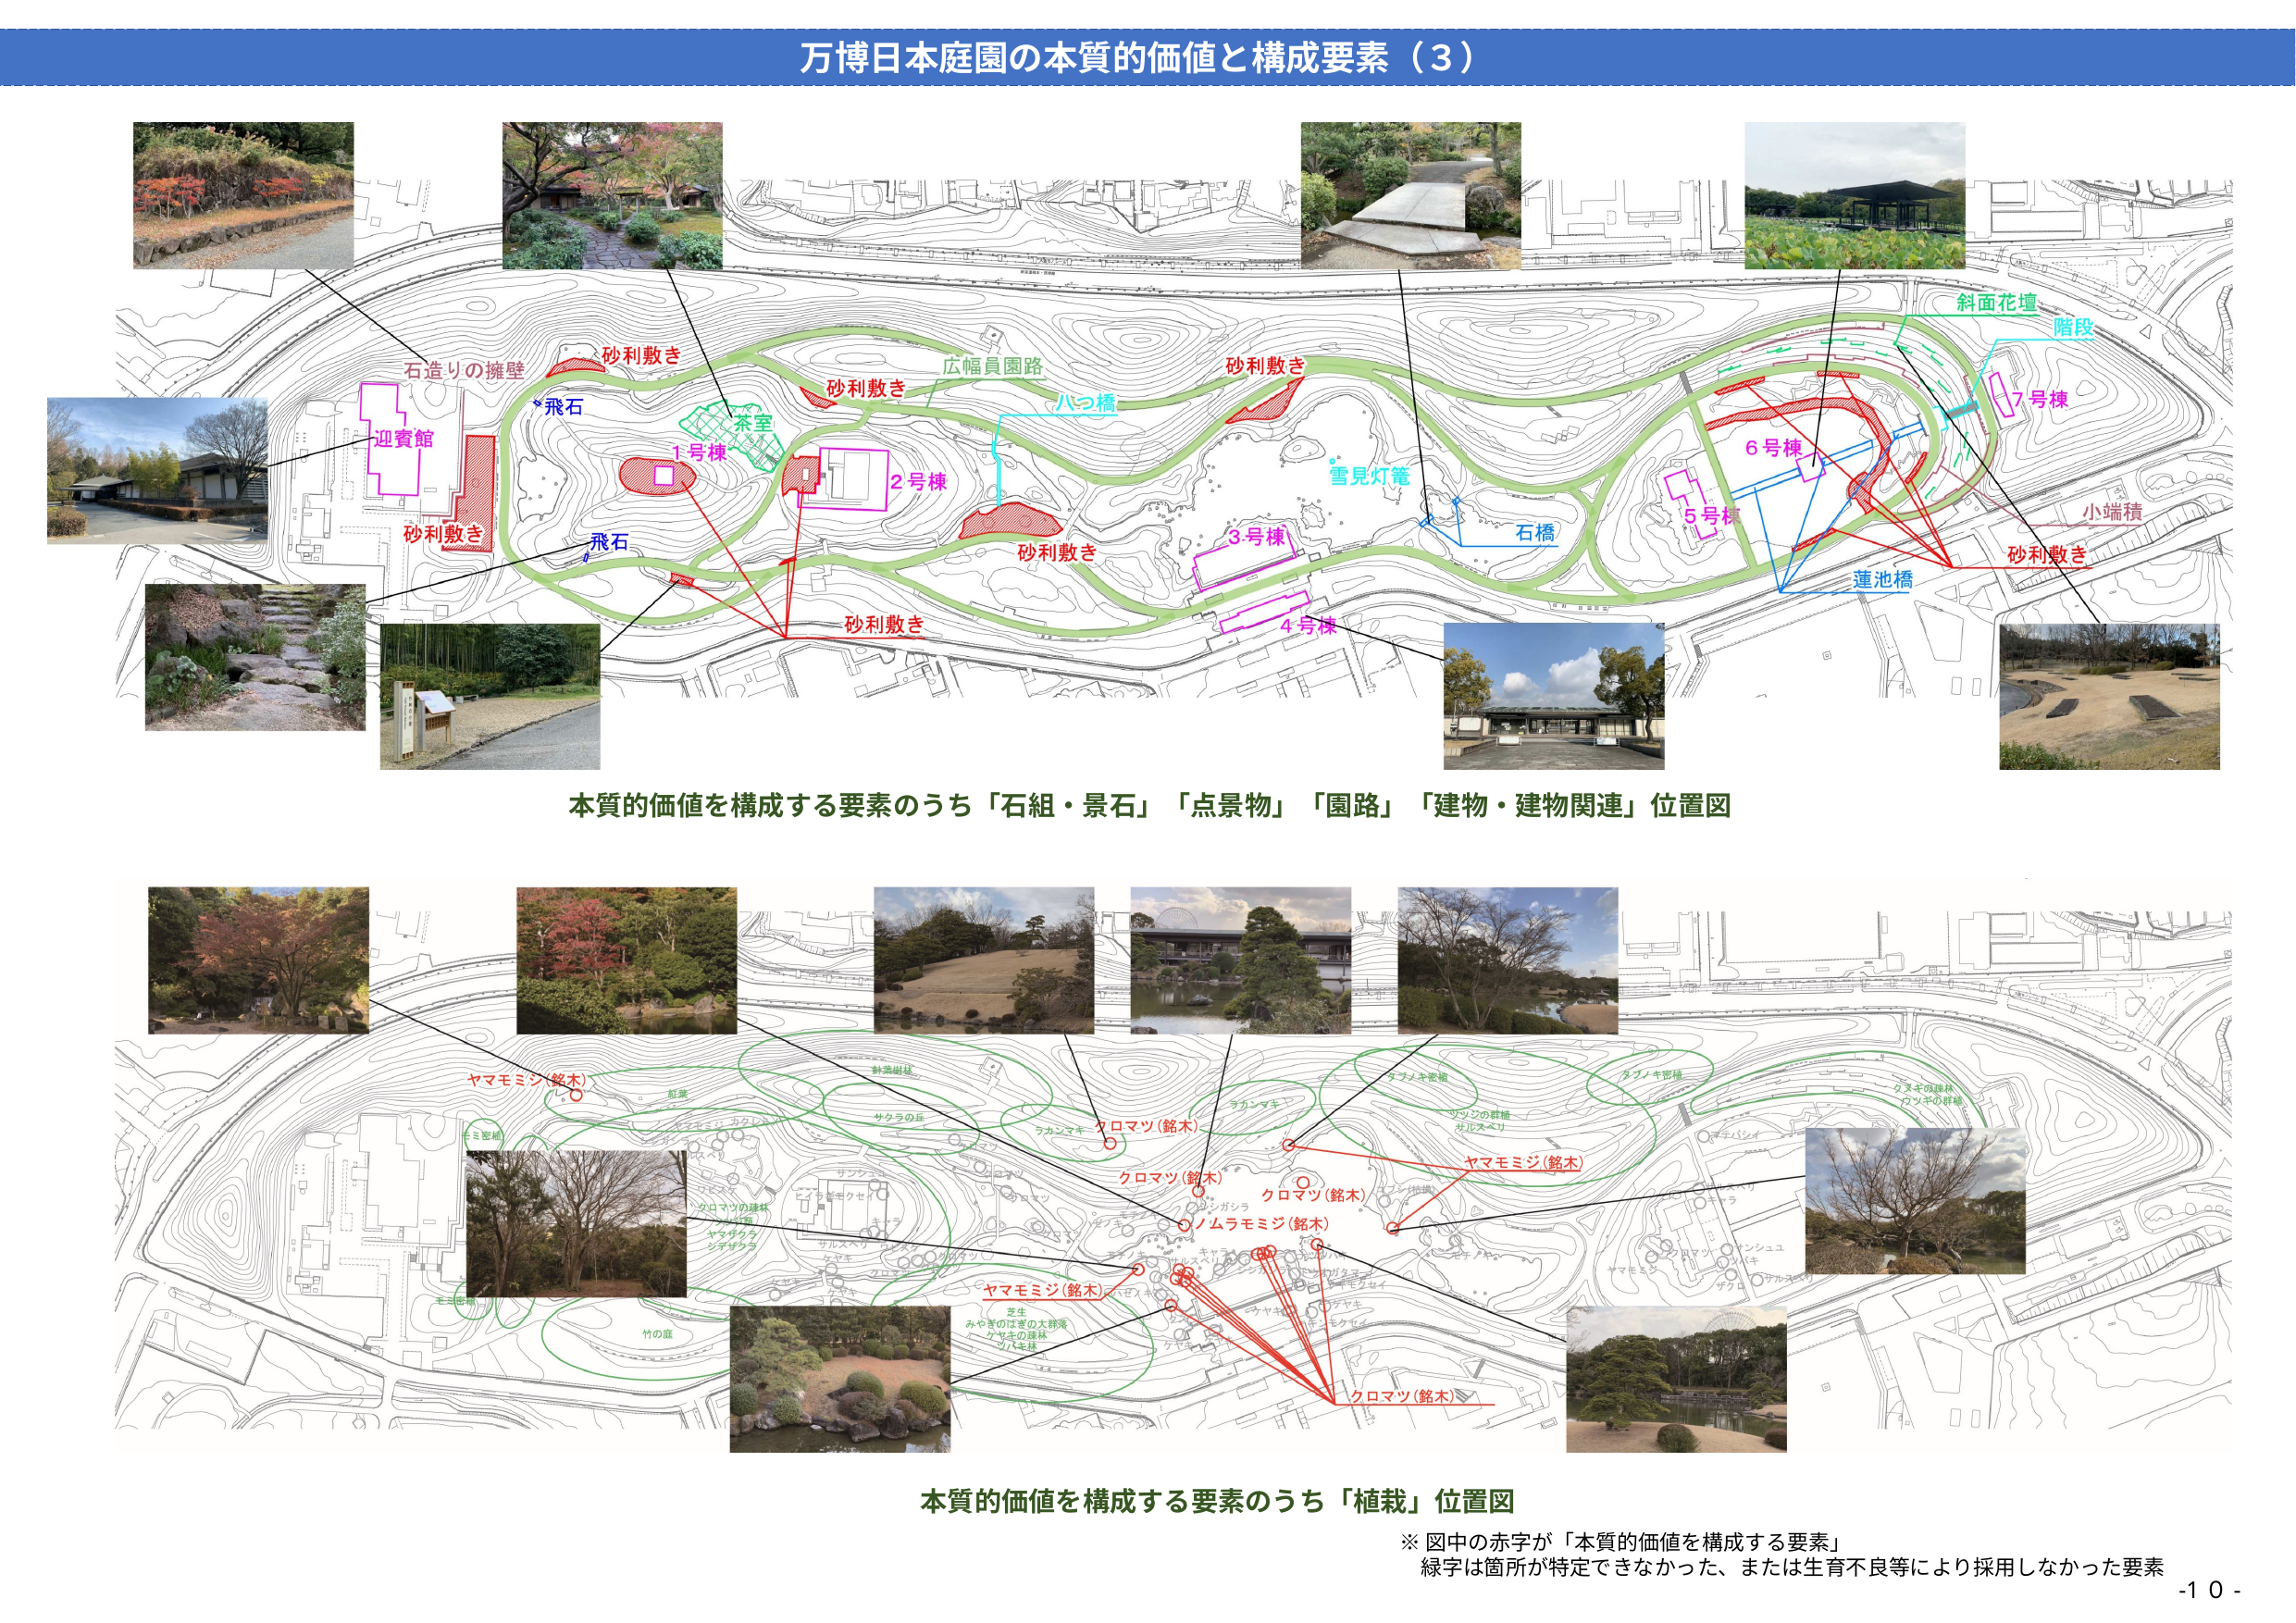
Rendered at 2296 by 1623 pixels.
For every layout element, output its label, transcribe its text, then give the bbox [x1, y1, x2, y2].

text_box ※図中の赤字が「本質的価値を構成する要素」 緑字は箇所が特定できなかった、または生育不良等により採用しなかった要素 [1385, 1522, 2194, 1587]
text_box 万博日本庭園の本質的価値と構成要素（３） [0, 29, 2296, 86]
picture [115, 878, 2232, 1453]
text_box -1０- [2165, 1568, 2257, 1611]
text_box 本質的価値を構成する要素のうち「植栽」位置図 [618, 1478, 1818, 1524]
text_box 本質的価値を構成する要素のうち「石組・景石」「点景物」「園路」「建物・建物関連」位置図 [550, 782, 1751, 828]
picture [47, 122, 2233, 770]
